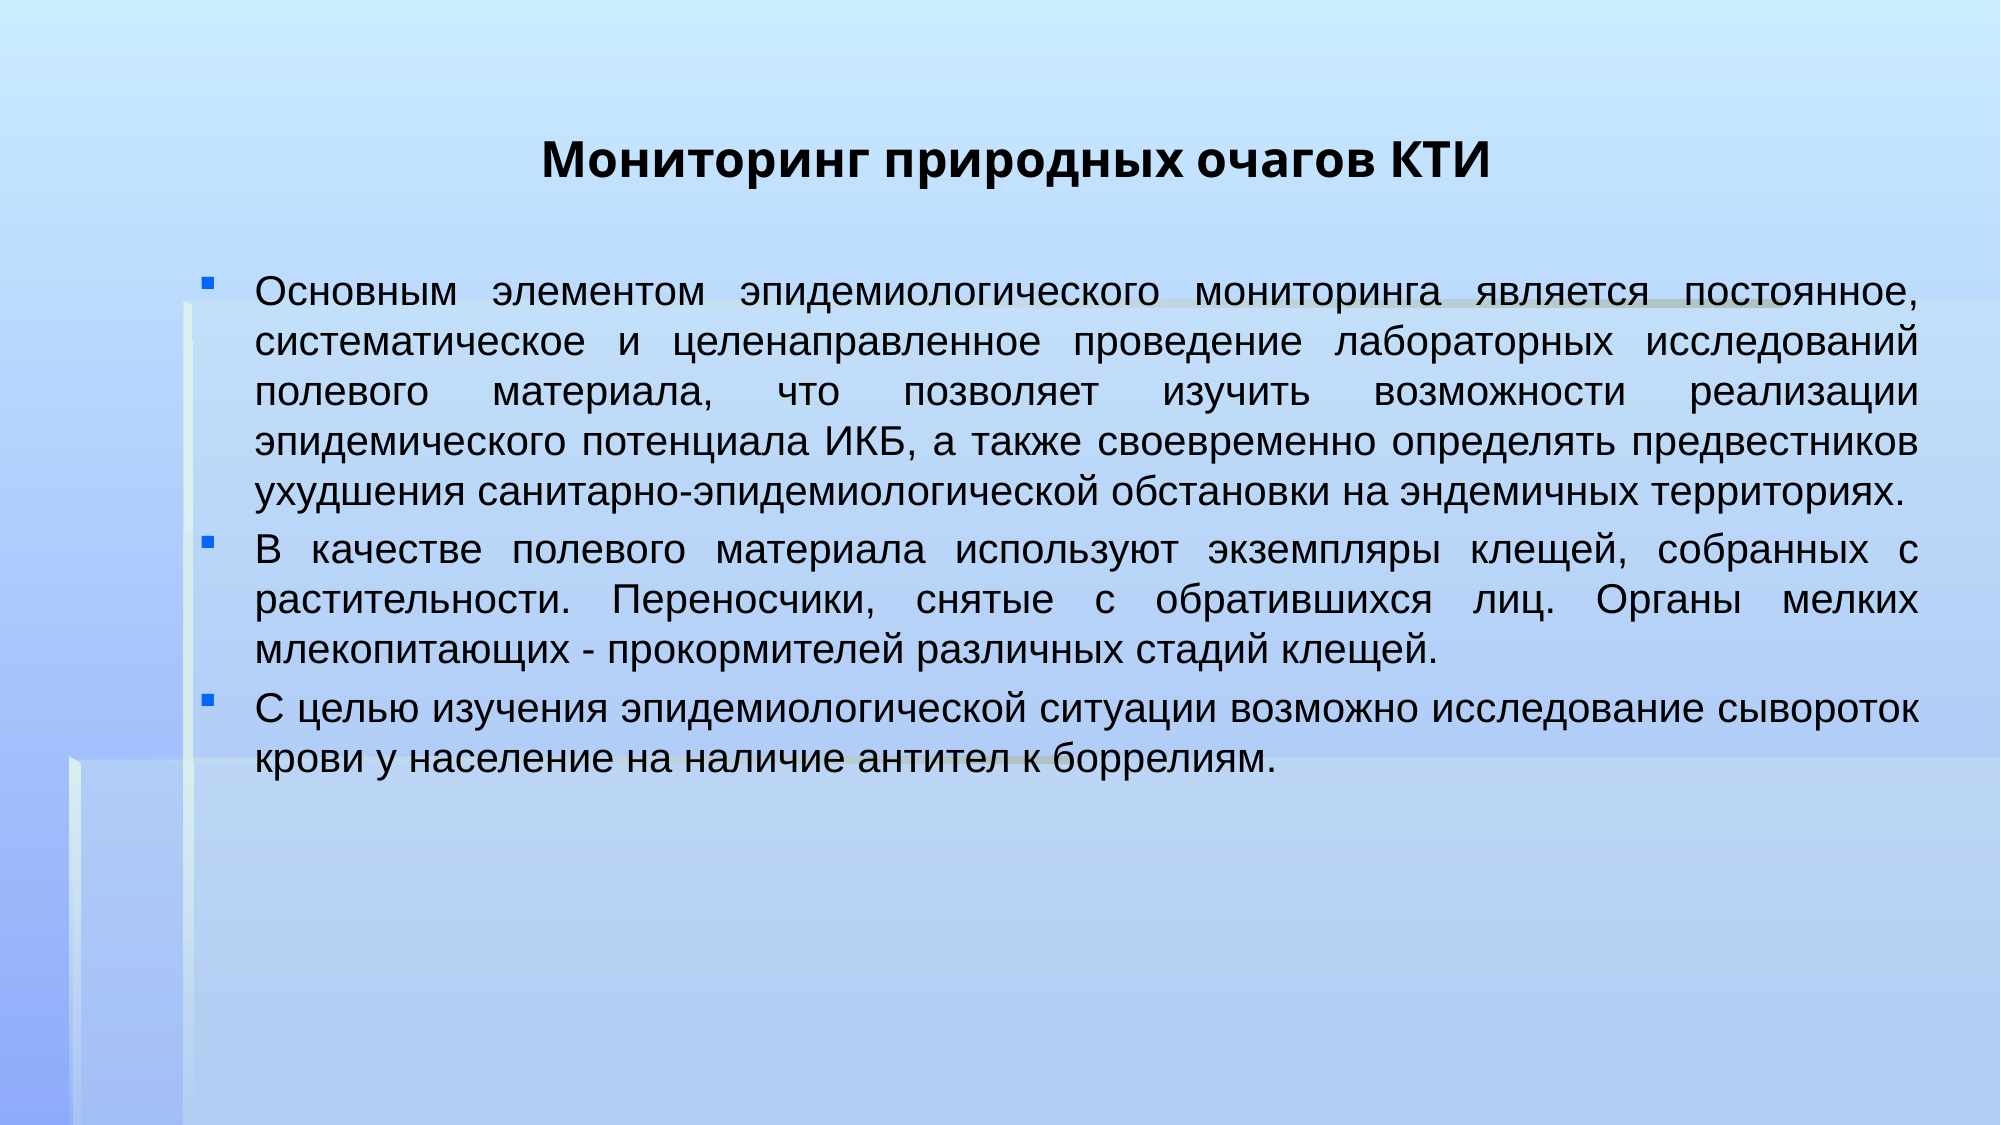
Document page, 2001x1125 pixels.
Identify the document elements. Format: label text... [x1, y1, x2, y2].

title Мониторинг природных очагов КТИ [99, 40, 1934, 275]
list Основным элементом эпидемиологического мониторинга является постоянное, систематическое и целенаправленное проведение лабораторных исследований полевого материала, что позволяет изучить возможности реализации эпидемического потенциала ИКБ, а также своевременно определять предвестников ухудшения санитарно-эпидемиологической обстановки на эндемичных территориях. В качестве полевого материала используют экземпляры клещей, собранных с растительности. Переносчики, снятые с обратившихся лиц. Органы мелких млекопитающих - прокормителей различных стадий клещей. С целью изучения эпидемиологической ситуации возможно исследование сывороток крови у население на наличие антител к боррелиям. [183, 256, 1935, 1000]
